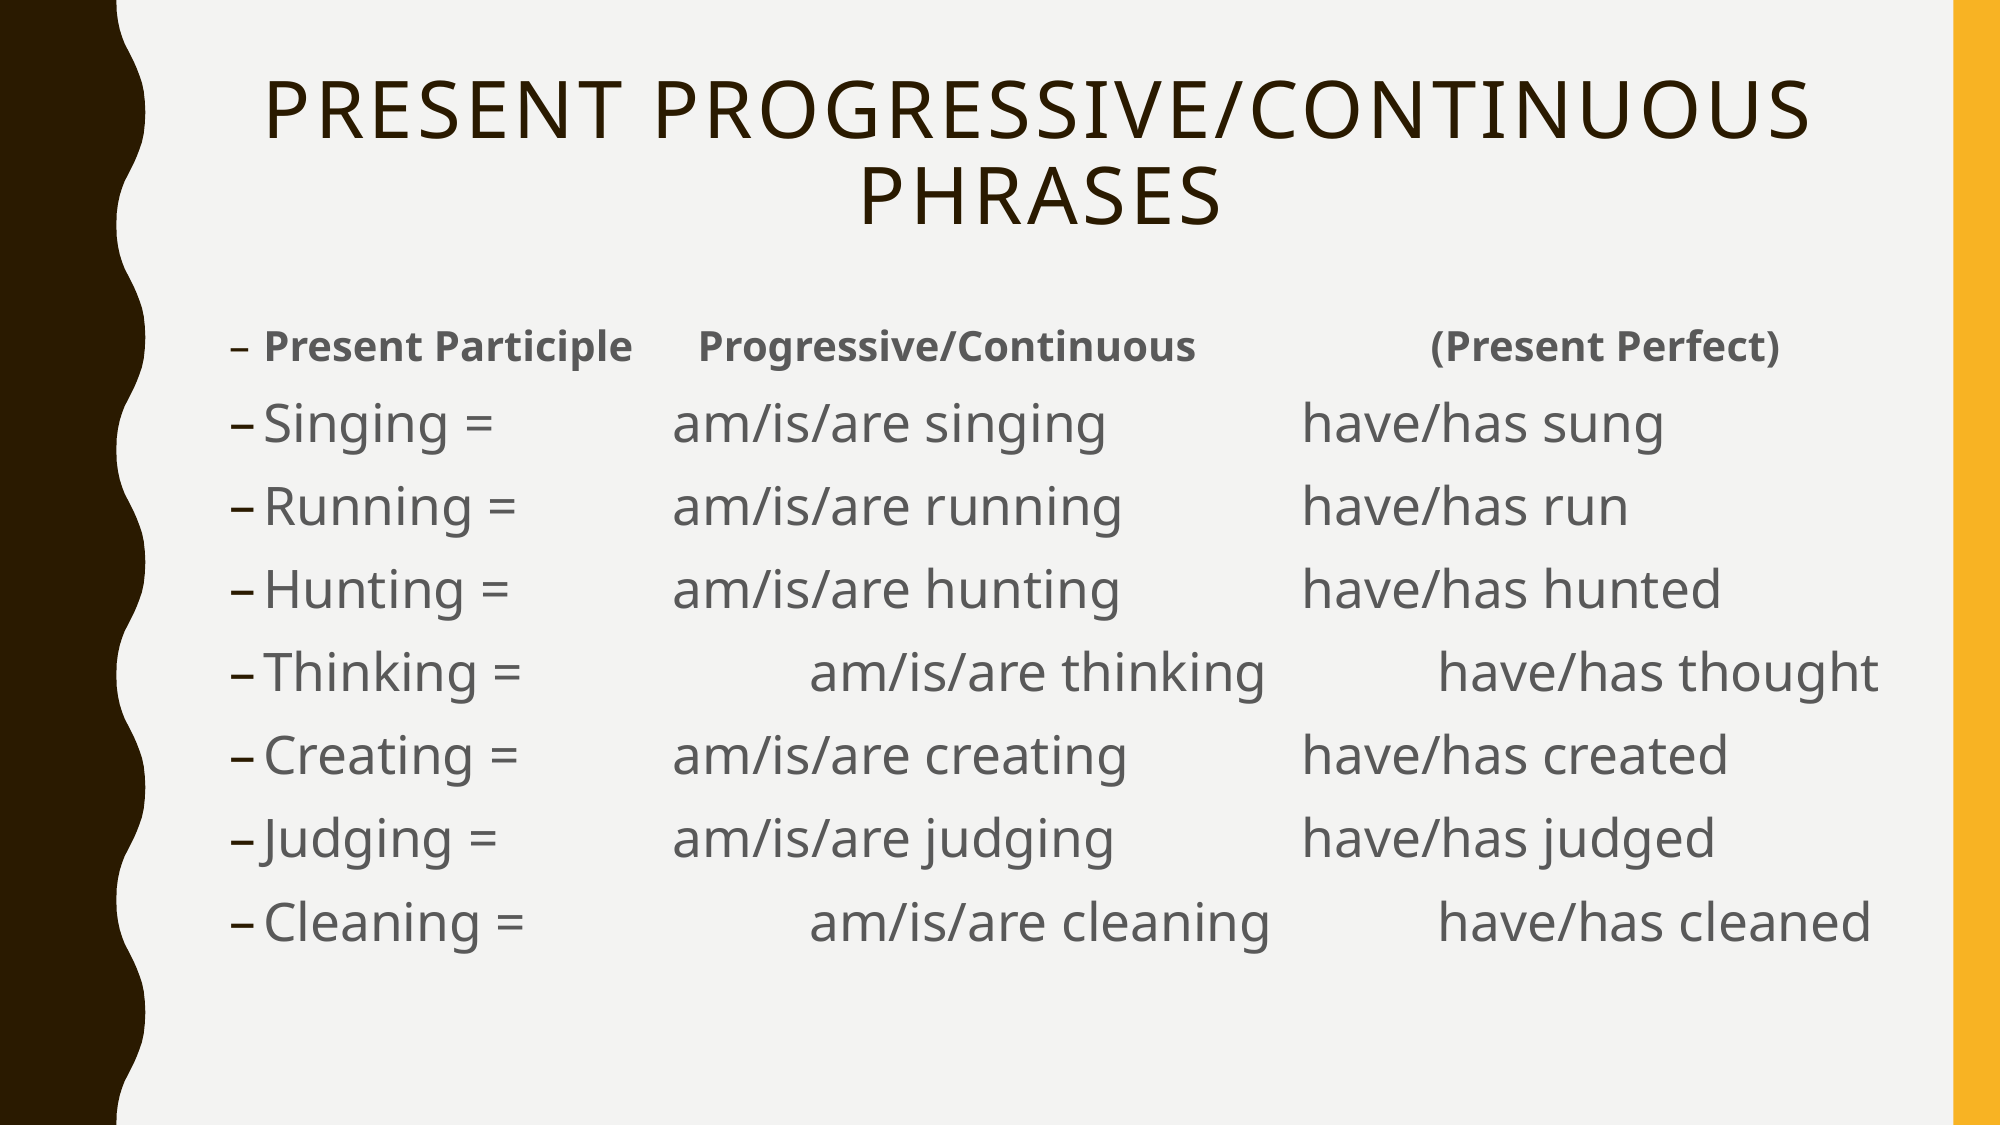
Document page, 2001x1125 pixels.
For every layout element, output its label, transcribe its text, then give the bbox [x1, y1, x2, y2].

list Present Participle Progressive/Continuous (Present Perfect) Singing = am/is/are singing have/has sung Running = am/is/are running have/has run Hunting = am/is/are hunting have/has hunted Thinking = am/is/are thinking have/has thought Creating = am/is/are creating have/has created Judging = am/is/are judging have/has judged Cleaning = am/is/are cleaning have/has cleaned [146, 307, 1931, 1096]
title Present Progressive/Continuous Phrases [205, 62, 1875, 307]
